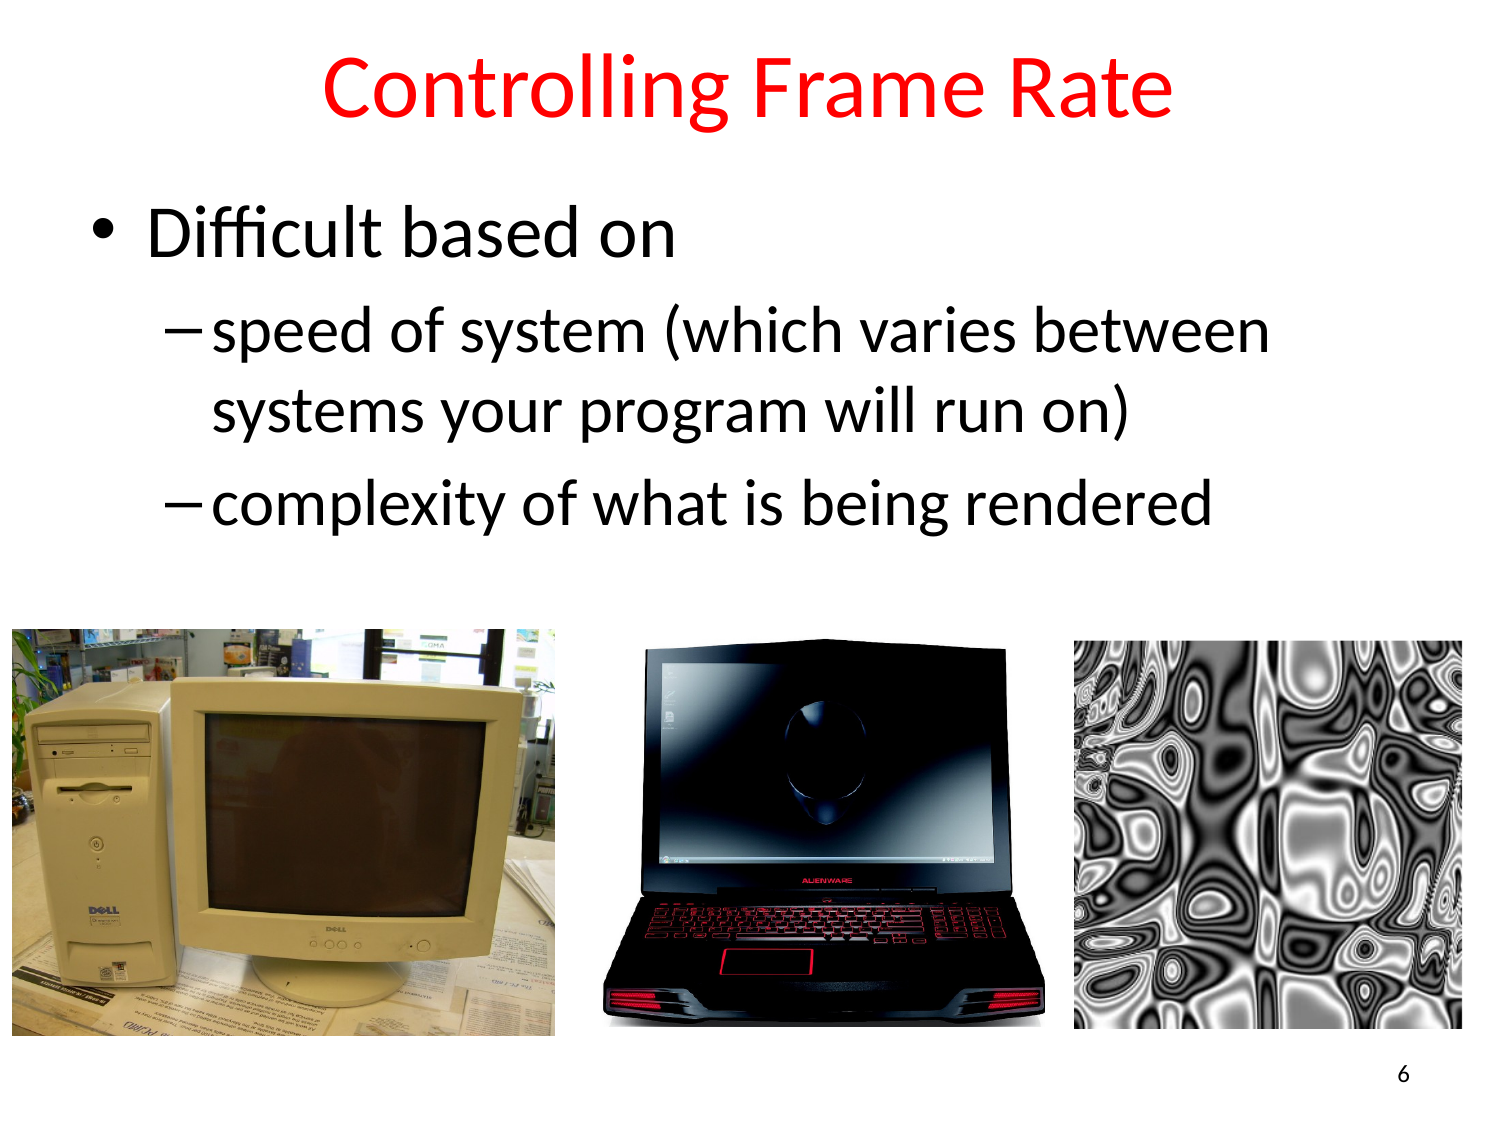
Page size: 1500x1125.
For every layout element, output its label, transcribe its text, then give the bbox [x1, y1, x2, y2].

slide_number 6 [1074, 1042, 1425, 1103]
picture [12, 629, 555, 1036]
list Difficult based on speed of system (which varies between systems your program will run on) complexity of what is being rendered [75, 174, 1425, 1038]
picture [1074, 637, 1467, 1029]
picture [587, 629, 1045, 1028]
title Controlling Frame Rate [75, 0, 1425, 174]
